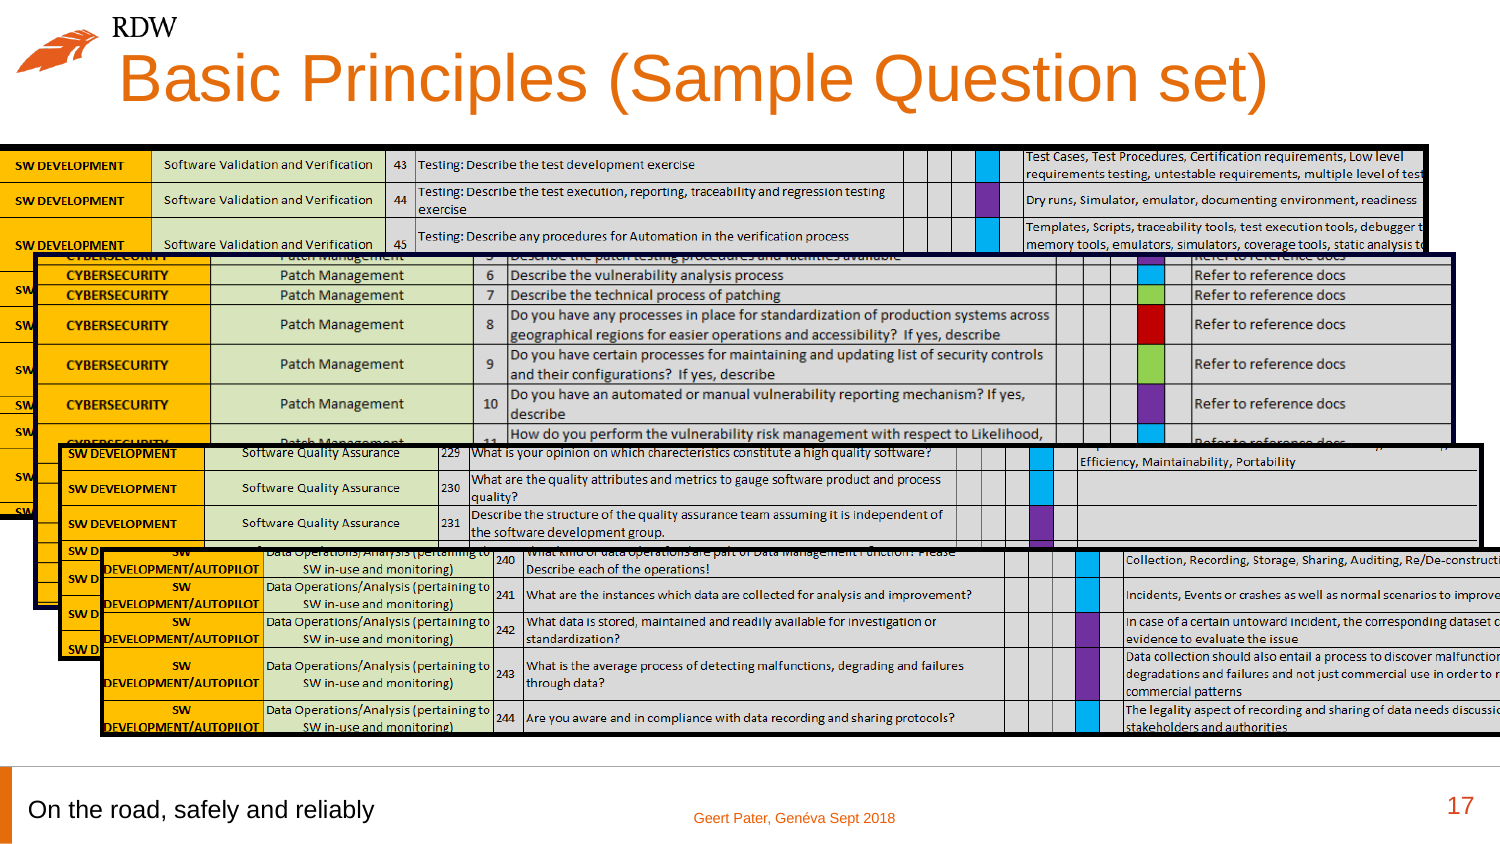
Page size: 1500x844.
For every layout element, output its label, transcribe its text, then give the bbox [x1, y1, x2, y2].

text_box Geert Pater, Genéva Sept 2018 [582, 808, 1007, 827]
picture [16, 17, 177, 73]
title Basic Principles (Sample Question set) [28, 19, 1448, 187]
picture [0, 150, 1500, 733]
slide_number 17 [1436, 782, 1483, 827]
text_box On the road, safely and reliably [20, 785, 383, 831]
